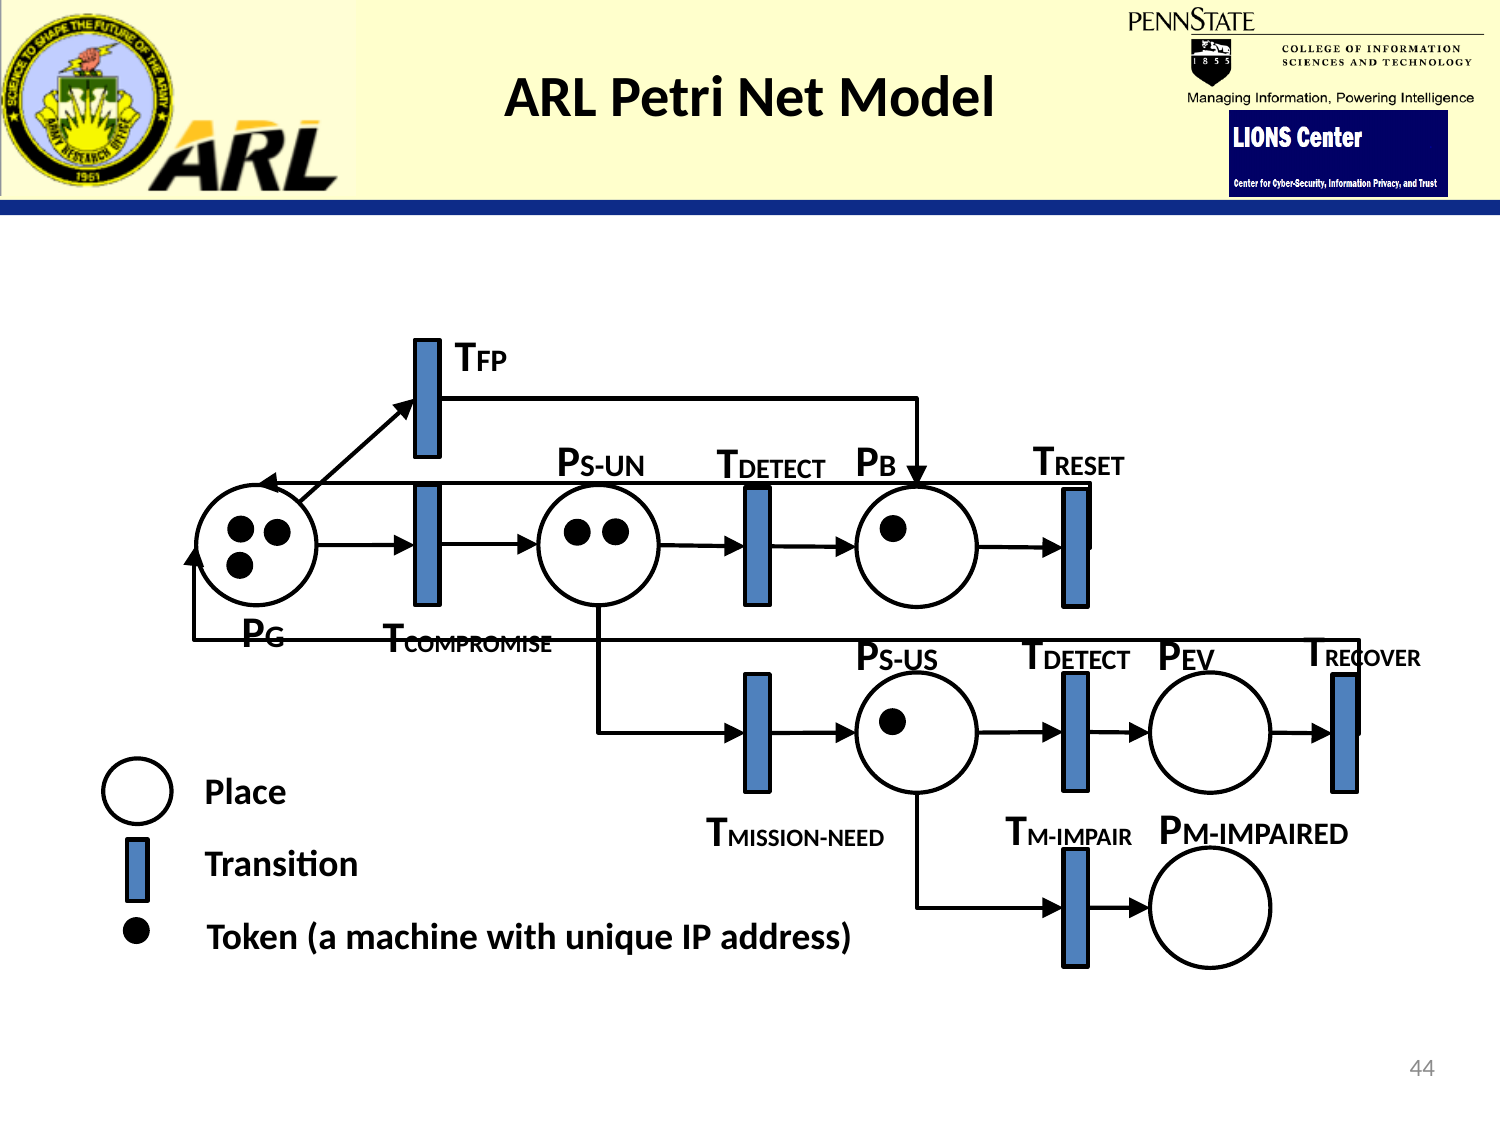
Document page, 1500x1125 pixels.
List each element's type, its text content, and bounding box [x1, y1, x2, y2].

text_box TMISSION-NEED [691, 795, 900, 863]
text_box [194, 482, 259, 544]
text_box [256, 484, 1089, 543]
text_box [1147, 861, 1273, 971]
text_box [1061, 862, 1090, 969]
text_box PM-IMPAIRED [1144, 793, 1364, 861]
text_box [101, 756, 174, 827]
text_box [439, 398, 917, 487]
title ARL Petri Net Model [103, 50, 1397, 215]
text_box [855, 743, 979, 795]
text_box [195, 544, 1358, 734]
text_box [932, 776, 1048, 924]
text_box Place [189, 759, 303, 819]
text_box [1148, 743, 1272, 793]
text_box TRECOVER [1363, 615, 1437, 683]
text_box [1330, 742, 1359, 793]
text_box [413, 338, 442, 459]
text_box Transition [189, 831, 374, 892]
text_box [1061, 743, 1090, 793]
text_box TRESET [1018, 424, 1140, 492]
text_box [743, 743, 772, 794]
text_box [125, 837, 150, 903]
picture [1126, 0, 1486, 197]
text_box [298, 398, 416, 483]
text_box TM-IMPAIR [1052, 794, 1148, 862]
text_box [227, 515, 251, 543]
picture [0, 0, 356, 196]
text_box TFP [439, 320, 523, 388]
text_box Token (a machine with unique IP address) [191, 904, 868, 965]
text_box [122, 917, 150, 945]
